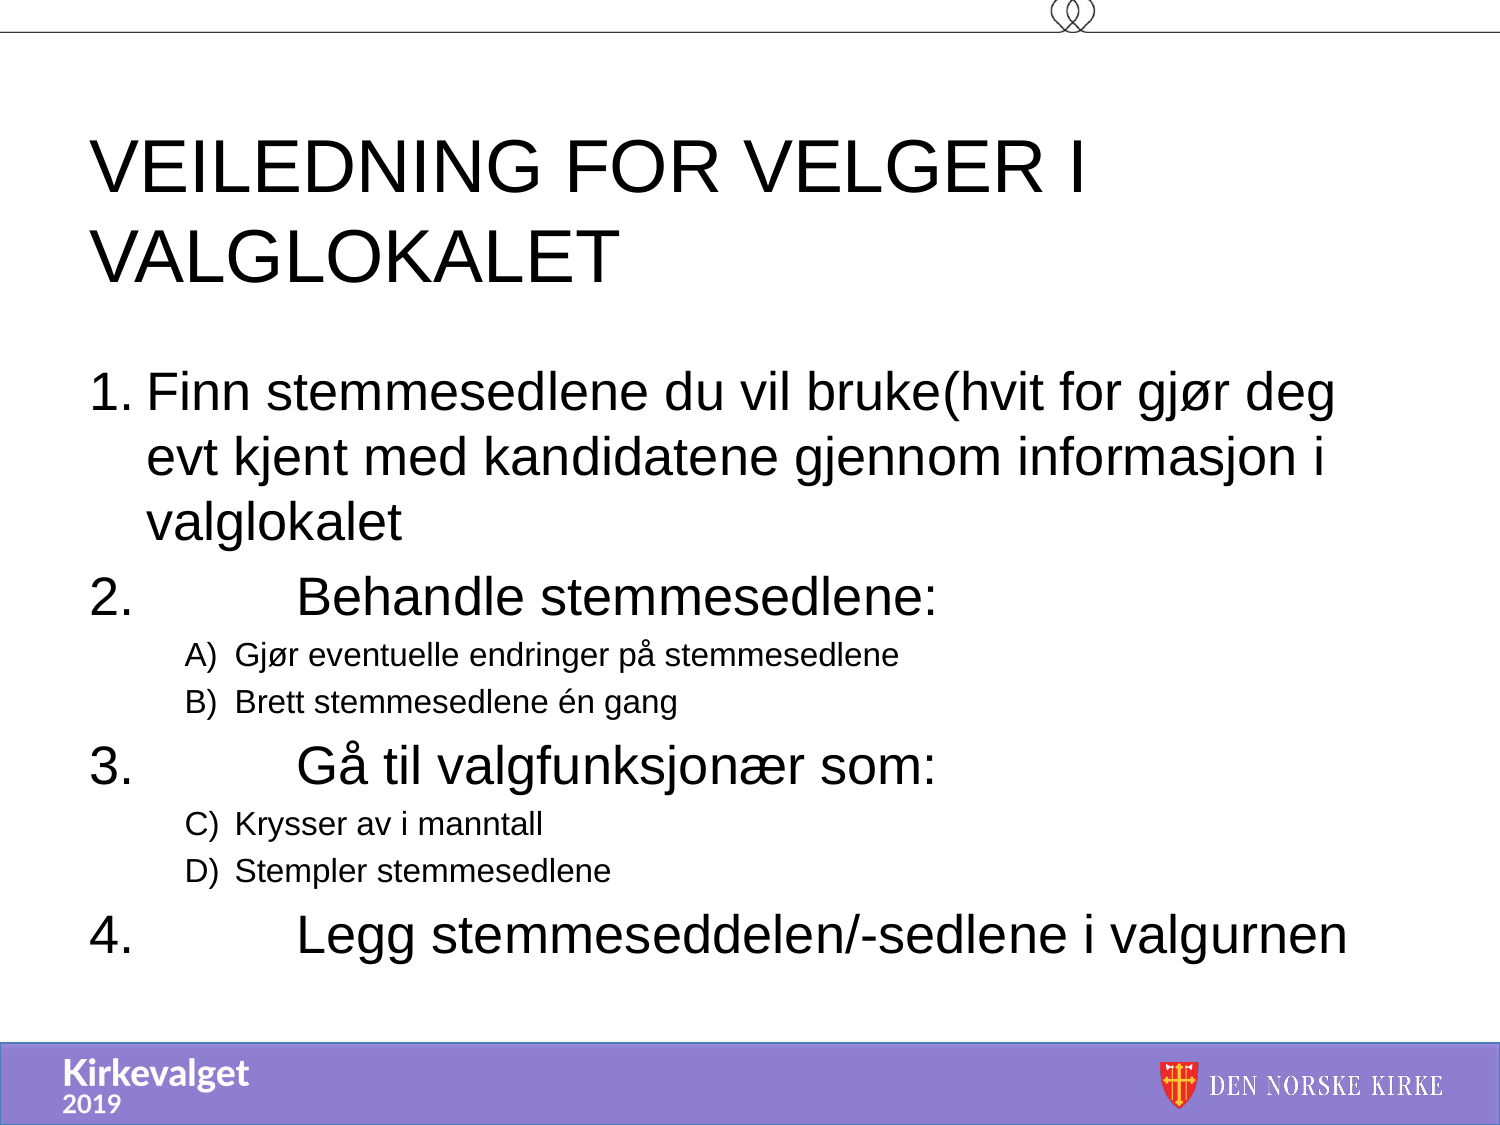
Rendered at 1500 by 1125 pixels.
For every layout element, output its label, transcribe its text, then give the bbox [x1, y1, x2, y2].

picture [1160, 1062, 1442, 1109]
picture [0, 0, 1500, 33]
picture [39, 1039, 284, 1125]
list Finn stemmesedlene du vil bruke(hvit for gjør deg evt kjent med kandidatene gjennom informasjon i valglokalet 2. Behandle stemmesedlene: Gjør eventuelle endringer på stemmesedlene Brett stemmesedlene én gang 3. Gå til valgfunksjonær som: Krysser av i manntall Stempler stemmesedlene 4. Legg stemmeseddelen/-sedlene i valgurnen [75, 348, 1425, 1044]
title Veiledning for velger i valglokalet [75, 110, 1425, 264]
